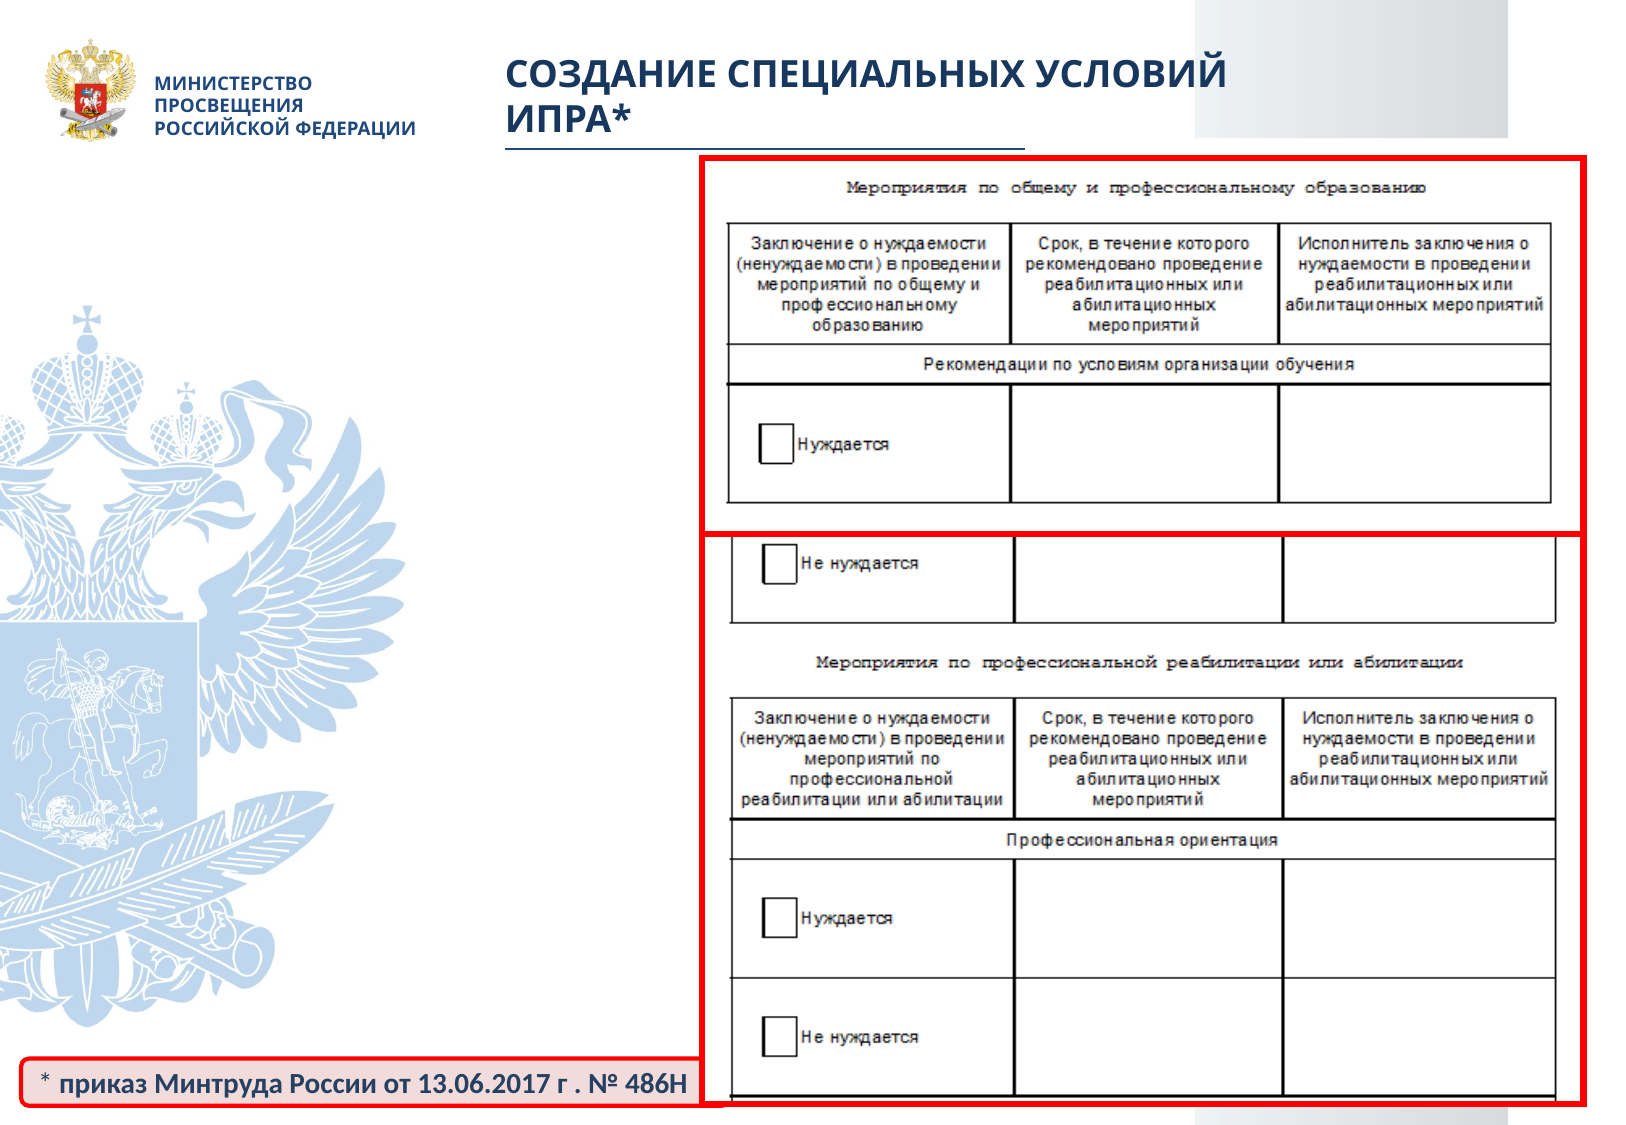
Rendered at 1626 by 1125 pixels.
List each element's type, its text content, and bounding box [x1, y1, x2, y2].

text_box СОЗДАНИЕ СПЕЦИАЛЬНЫХ УСЛОВИЙ ИПРА* [490, 42, 1557, 149]
picture [0, 0, 1626, 1125]
text_box * приказ Минтруда России от 13.06.2017 г . № 486Н [18, 1056, 703, 1108]
picture [150, 64, 388, 150]
text_box МИНИСТЕРСТВО ПРОСВЕЩЕНИЯ РОССИЙСКОЙ ФЕДЕРАЦИИ [139, 0, 470, 227]
